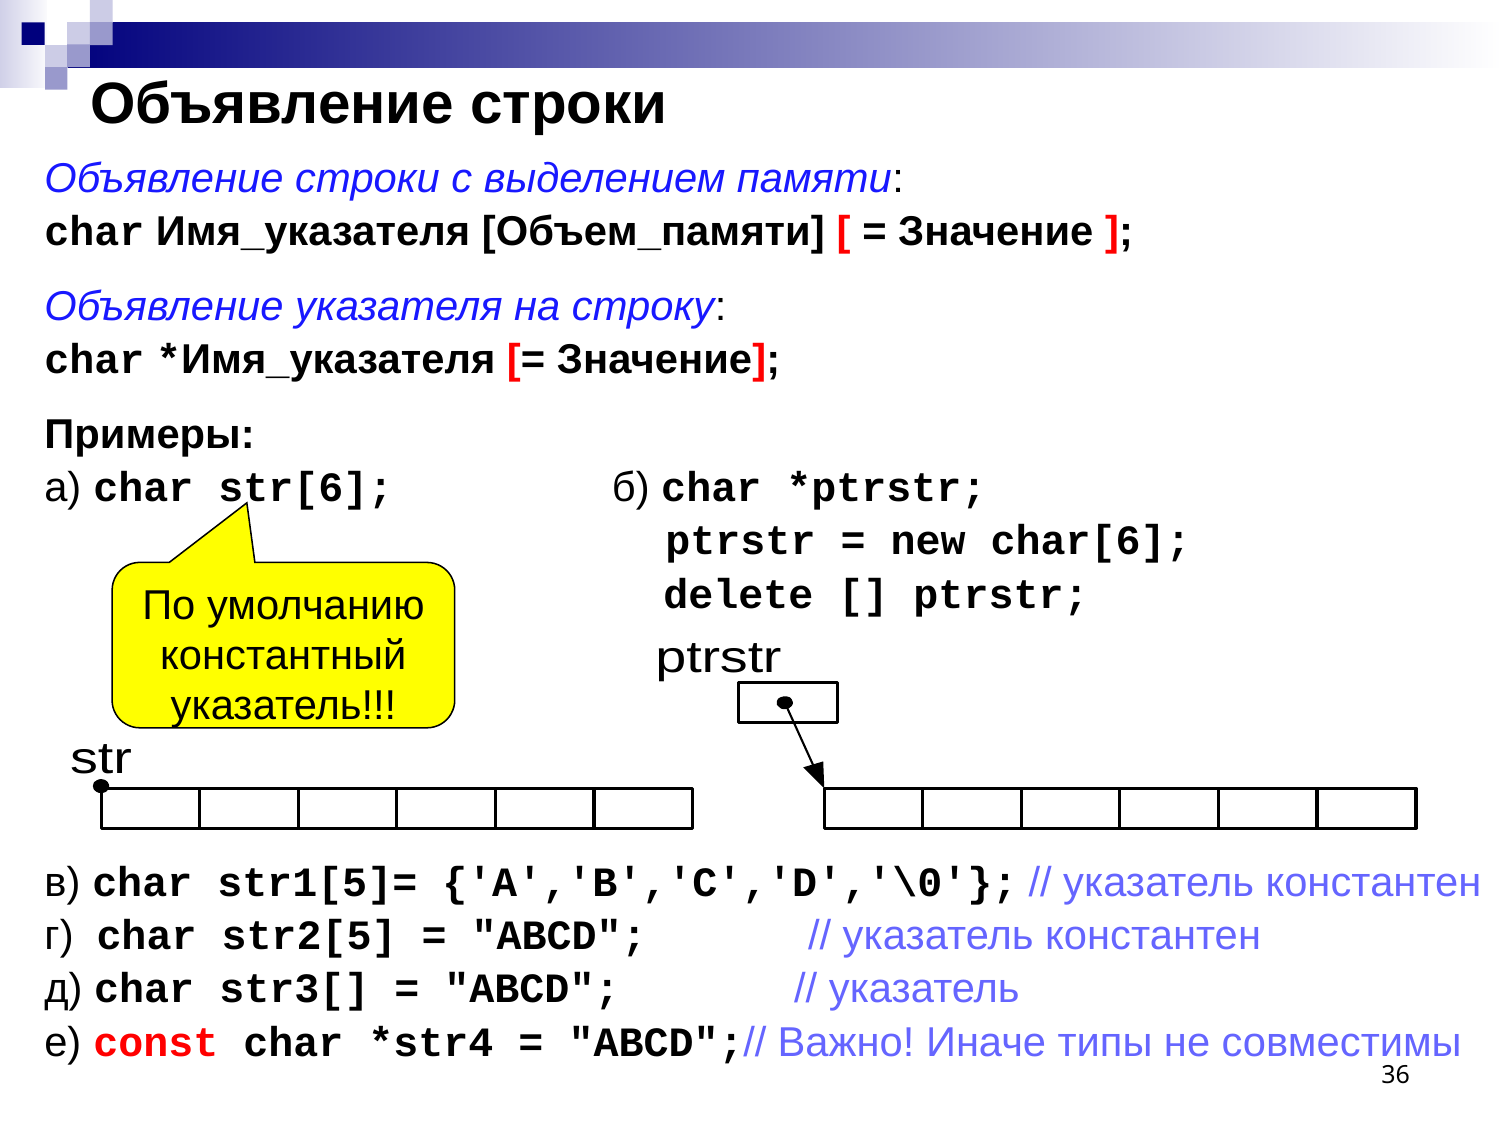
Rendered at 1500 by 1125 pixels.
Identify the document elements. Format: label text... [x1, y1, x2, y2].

text_box По умолчанию константный указатель!!! [112, 502, 455, 619]
list Объявление строки с выделением памяти: char Имя_указателя [Объем_памяти] [ = Значение ]; Объявление указателя на строку: char *Имя_указателя [= Значение]; Примеры: а) char str[6]; б) char *ptrstr; ptrstr = new char[6]; delete [] ptrstr; в) char str1[5]= {'A','B','C','D','\0'}; // указатель константен г) char str2[5] = "ABCD"; // указатель константен д) char str3[] = "ABCD"; // указатель е) const char *str4 = "ABCD";// Важно! Иначе типы не совместимы [29, 148, 1500, 1125]
picture [64, 621, 1424, 835]
title Объявление строки [74, 74, 1426, 126]
